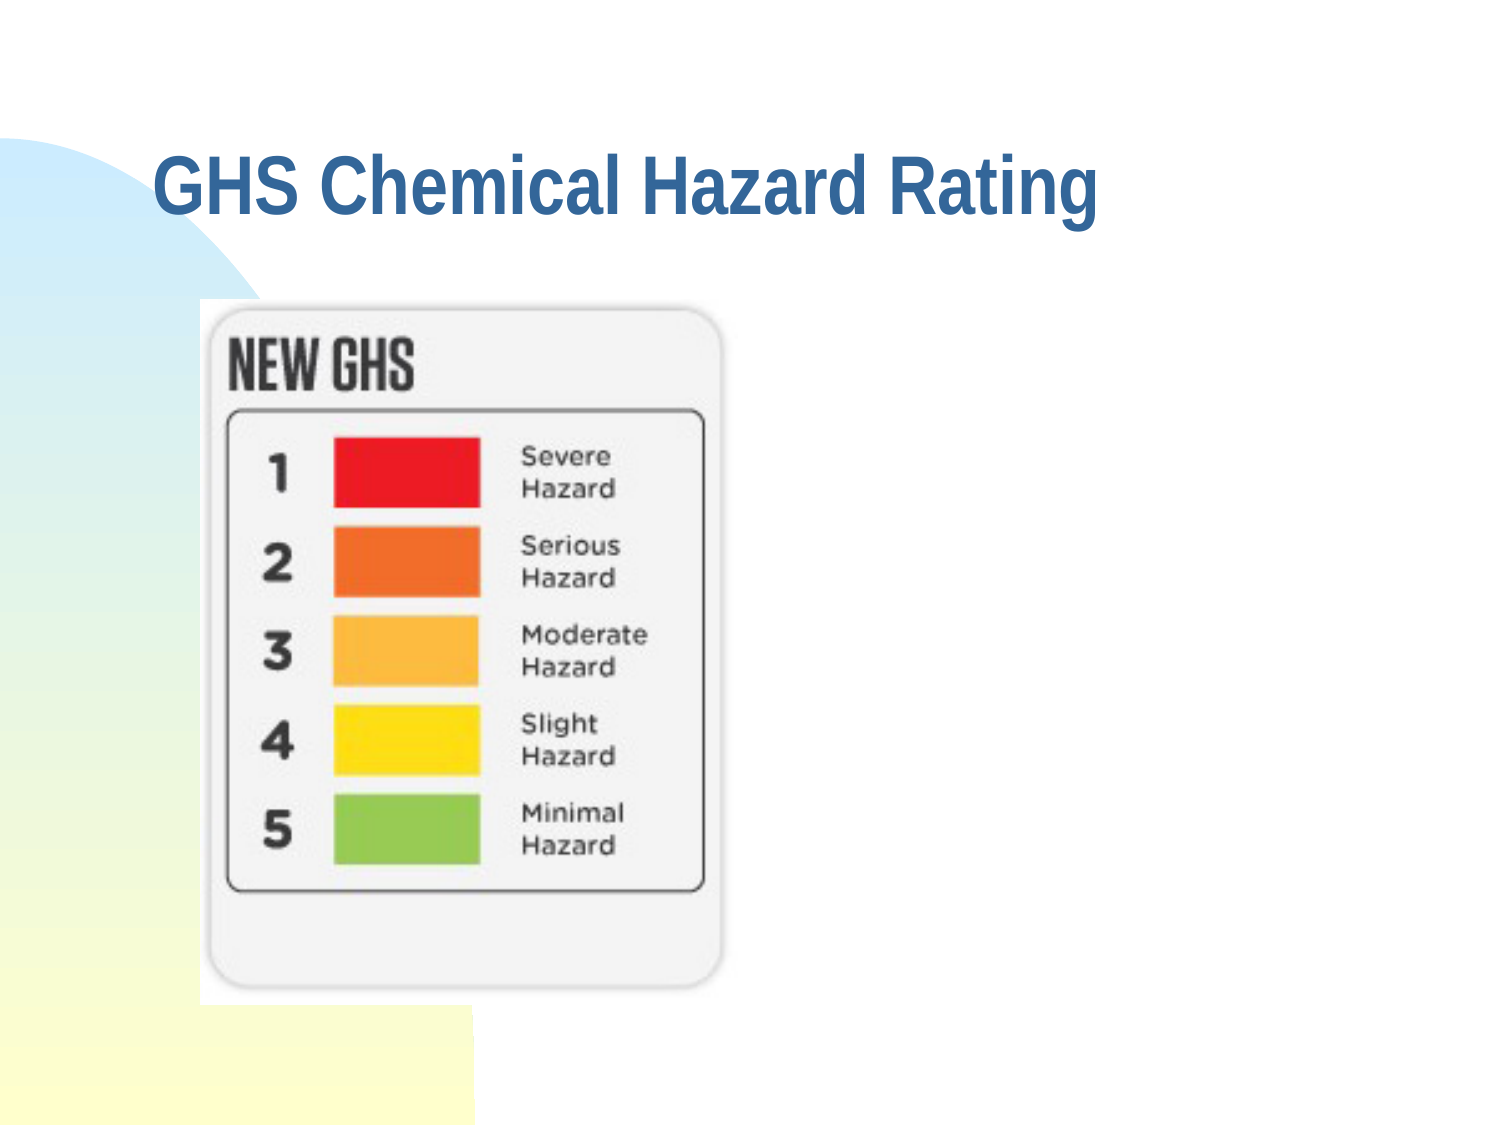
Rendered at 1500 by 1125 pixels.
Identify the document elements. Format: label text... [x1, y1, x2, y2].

title GHS Chemical Hazard Rating [137, 99, 1463, 288]
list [199, 299, 738, 1005]
